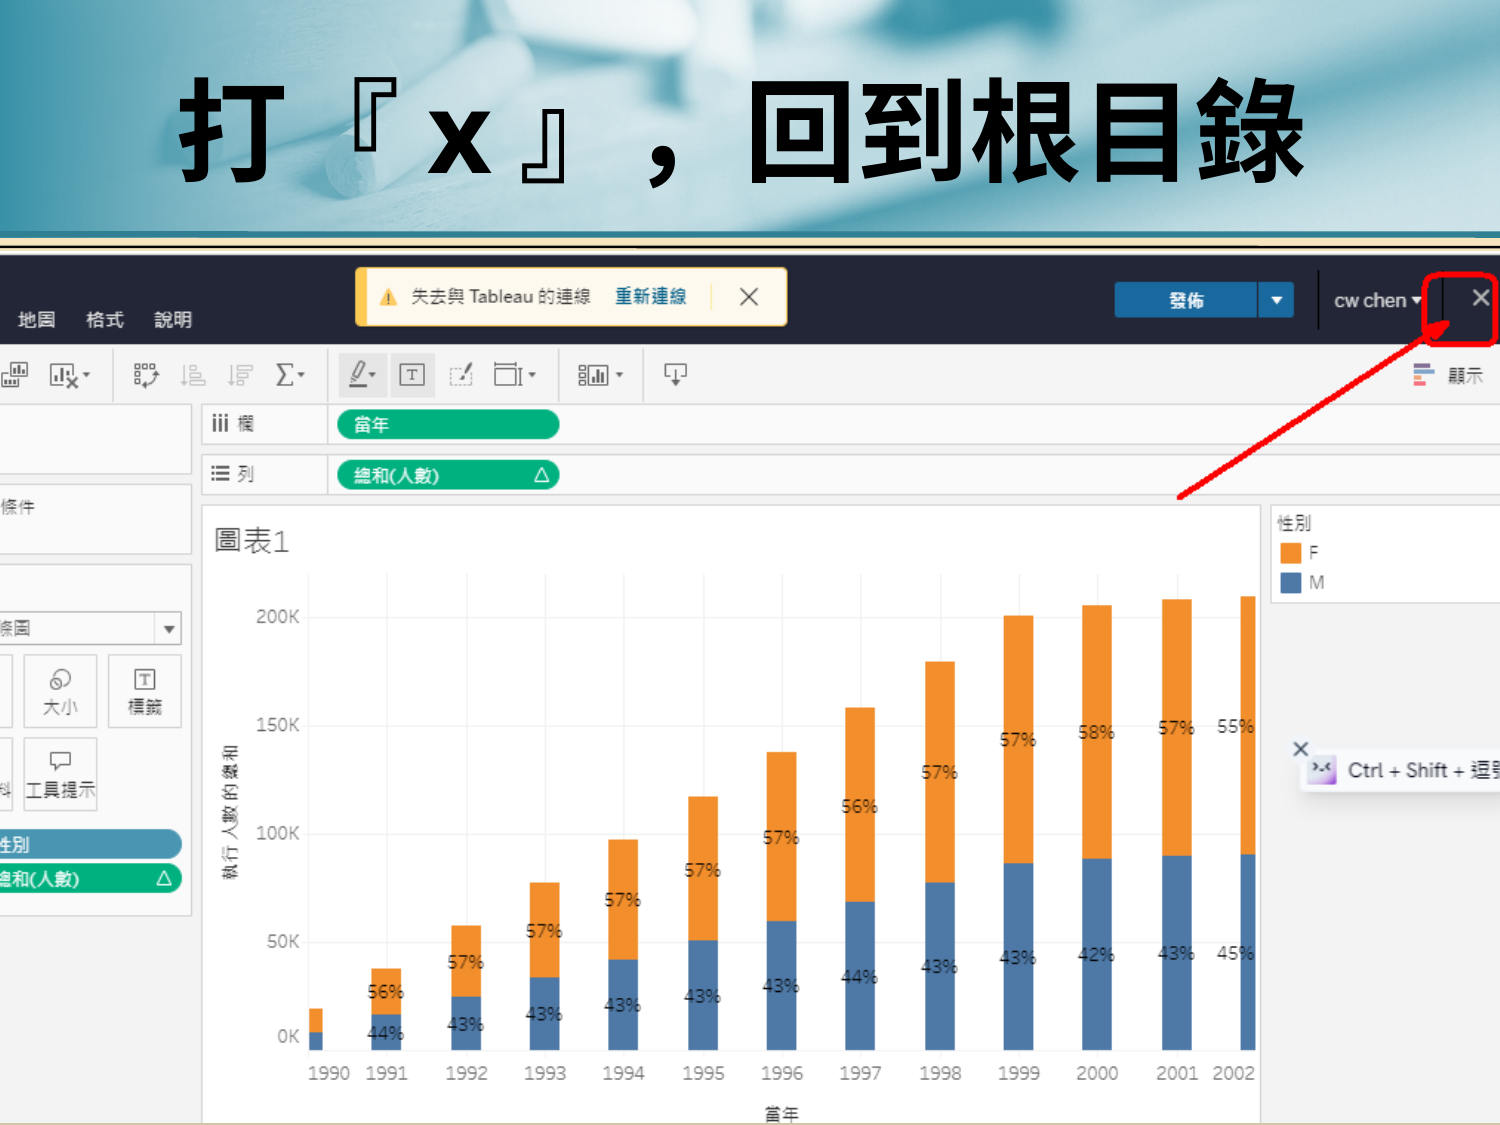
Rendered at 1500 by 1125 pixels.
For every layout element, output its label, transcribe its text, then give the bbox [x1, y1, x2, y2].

picture [0, 251, 1500, 1123]
title 打『x』，回到根目錄 [0, 24, 1483, 233]
